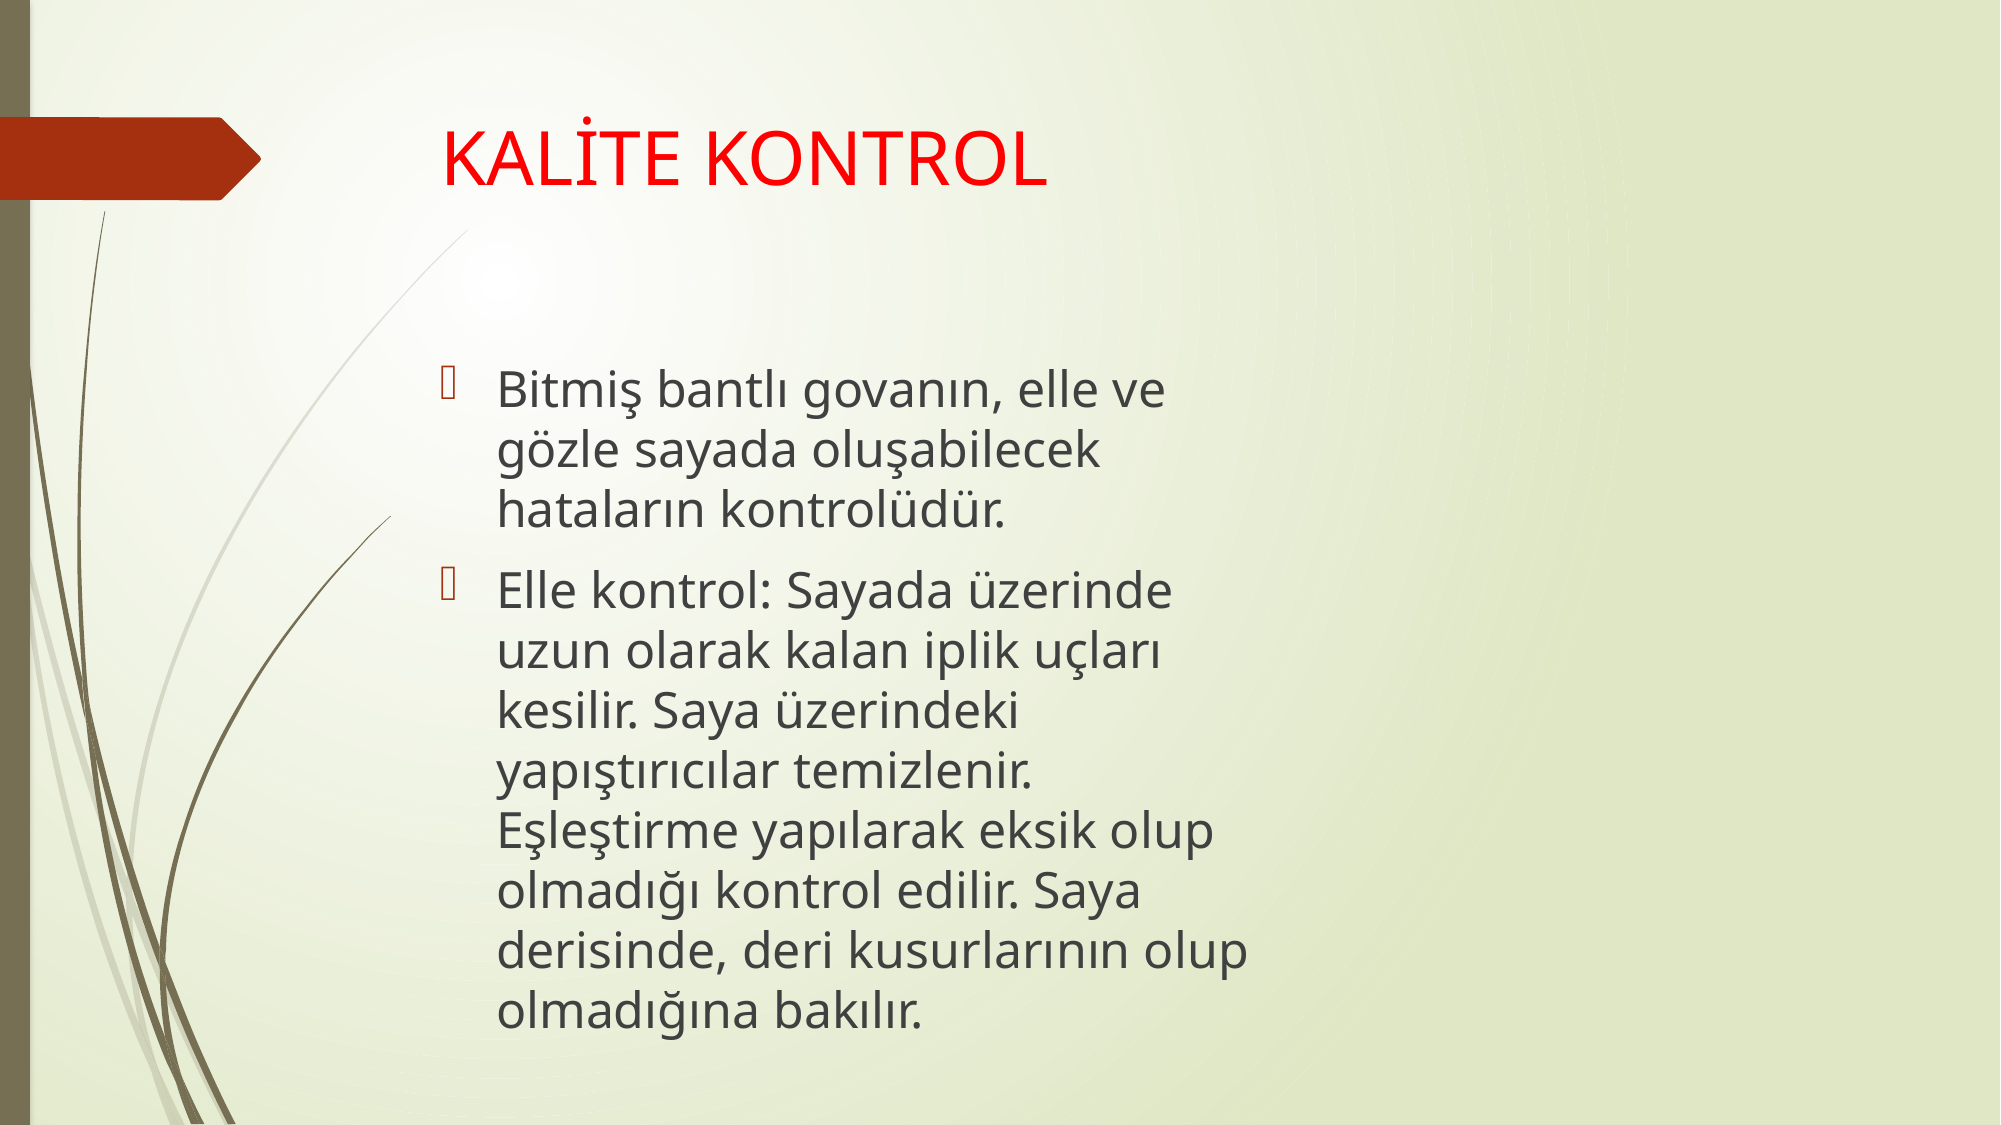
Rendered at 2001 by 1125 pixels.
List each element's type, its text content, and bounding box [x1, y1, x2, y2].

list Bitmiş bantlı govanın, elle ve gözle sayada oluşabilecek hataların kontrolüdür. Elle kontrol: Sayada üzerinde uzun olarak kalan iplik uçları kesilir. Saya üzerindeki yapıştırıcılar temizlenir. Eşleştirme yapılarak eksik olup olmadığı kontrol edilir. Saya derisinde, deri kusurlarının olup olmadığına bakılır. [424, 350, 1296, 1111]
title KALİTE KONTROL [425, 102, 1888, 313]
